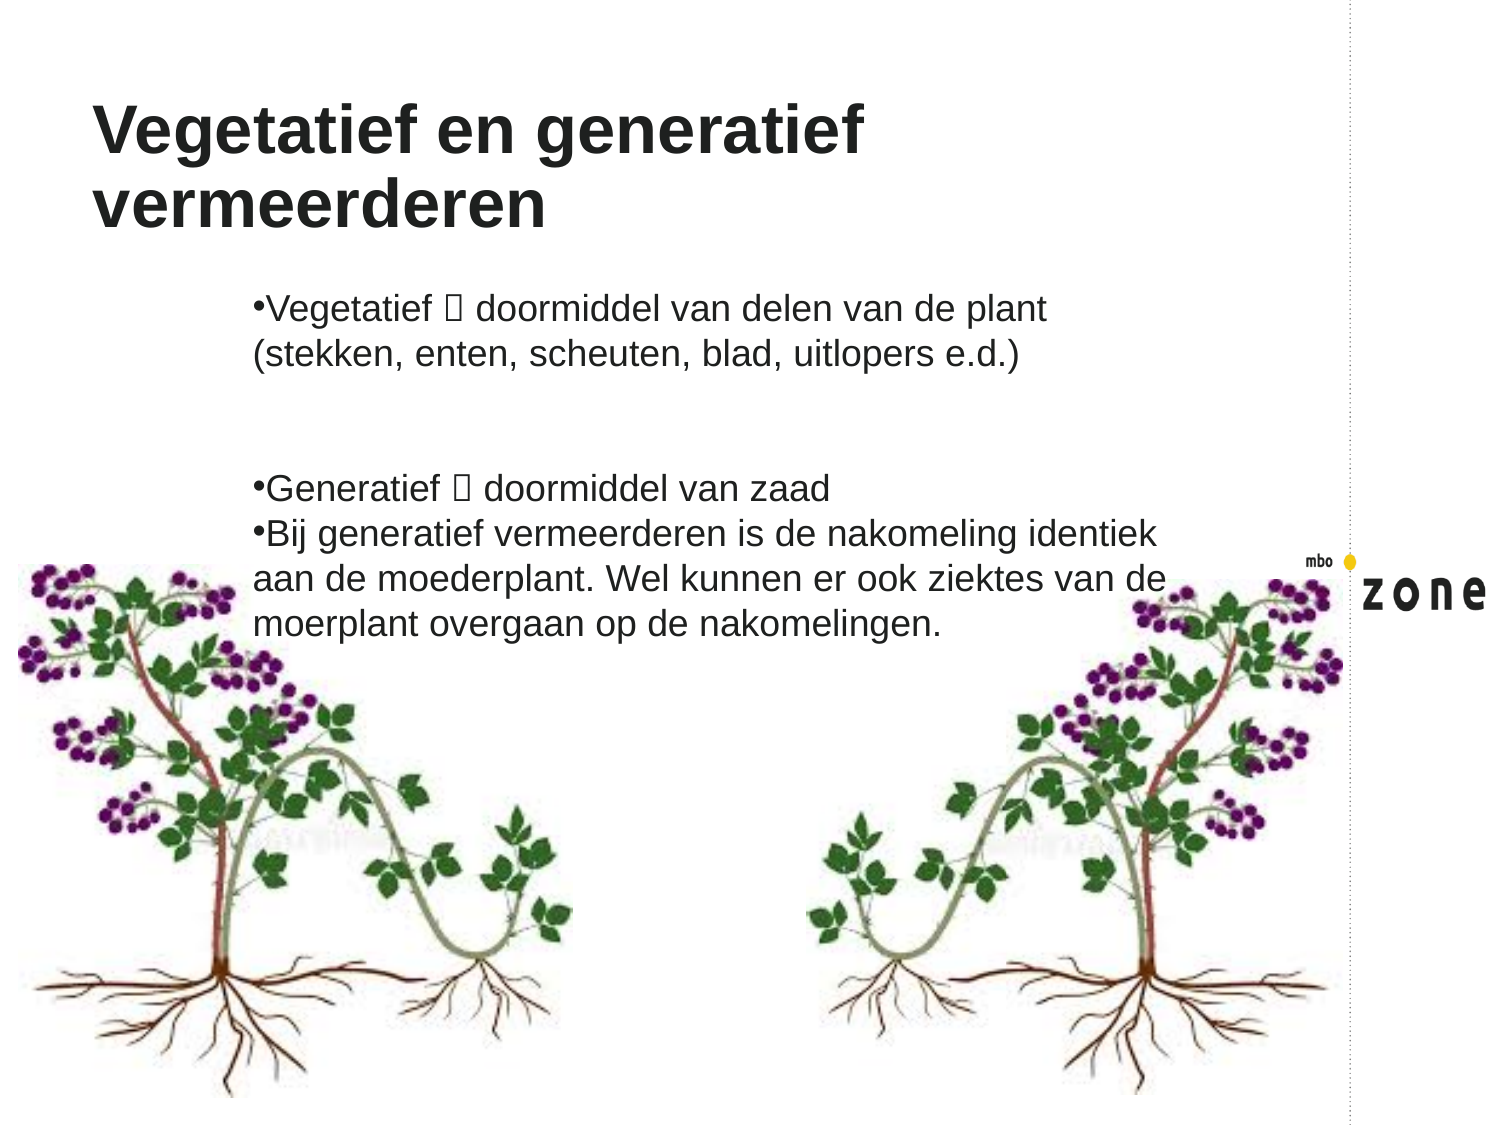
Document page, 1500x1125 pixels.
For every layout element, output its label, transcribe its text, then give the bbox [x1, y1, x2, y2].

title Vegetatief en generatief vermeerderen [93, 94, 1205, 272]
list Vegetatief  doormiddel van delen van de plant (stekken, enten, scheuten, blad, uitlopers e.d.) Generatief  doormiddel van zaad Bij generatief vermeerderen is de nakomeling identiek aan de moederplant. Wel kunnen er ook ziektes van de moerplant overgaan op de nakomelingen. [252, 283, 1205, 998]
picture [17, 564, 573, 1098]
picture [806, 0, 1500, 1125]
